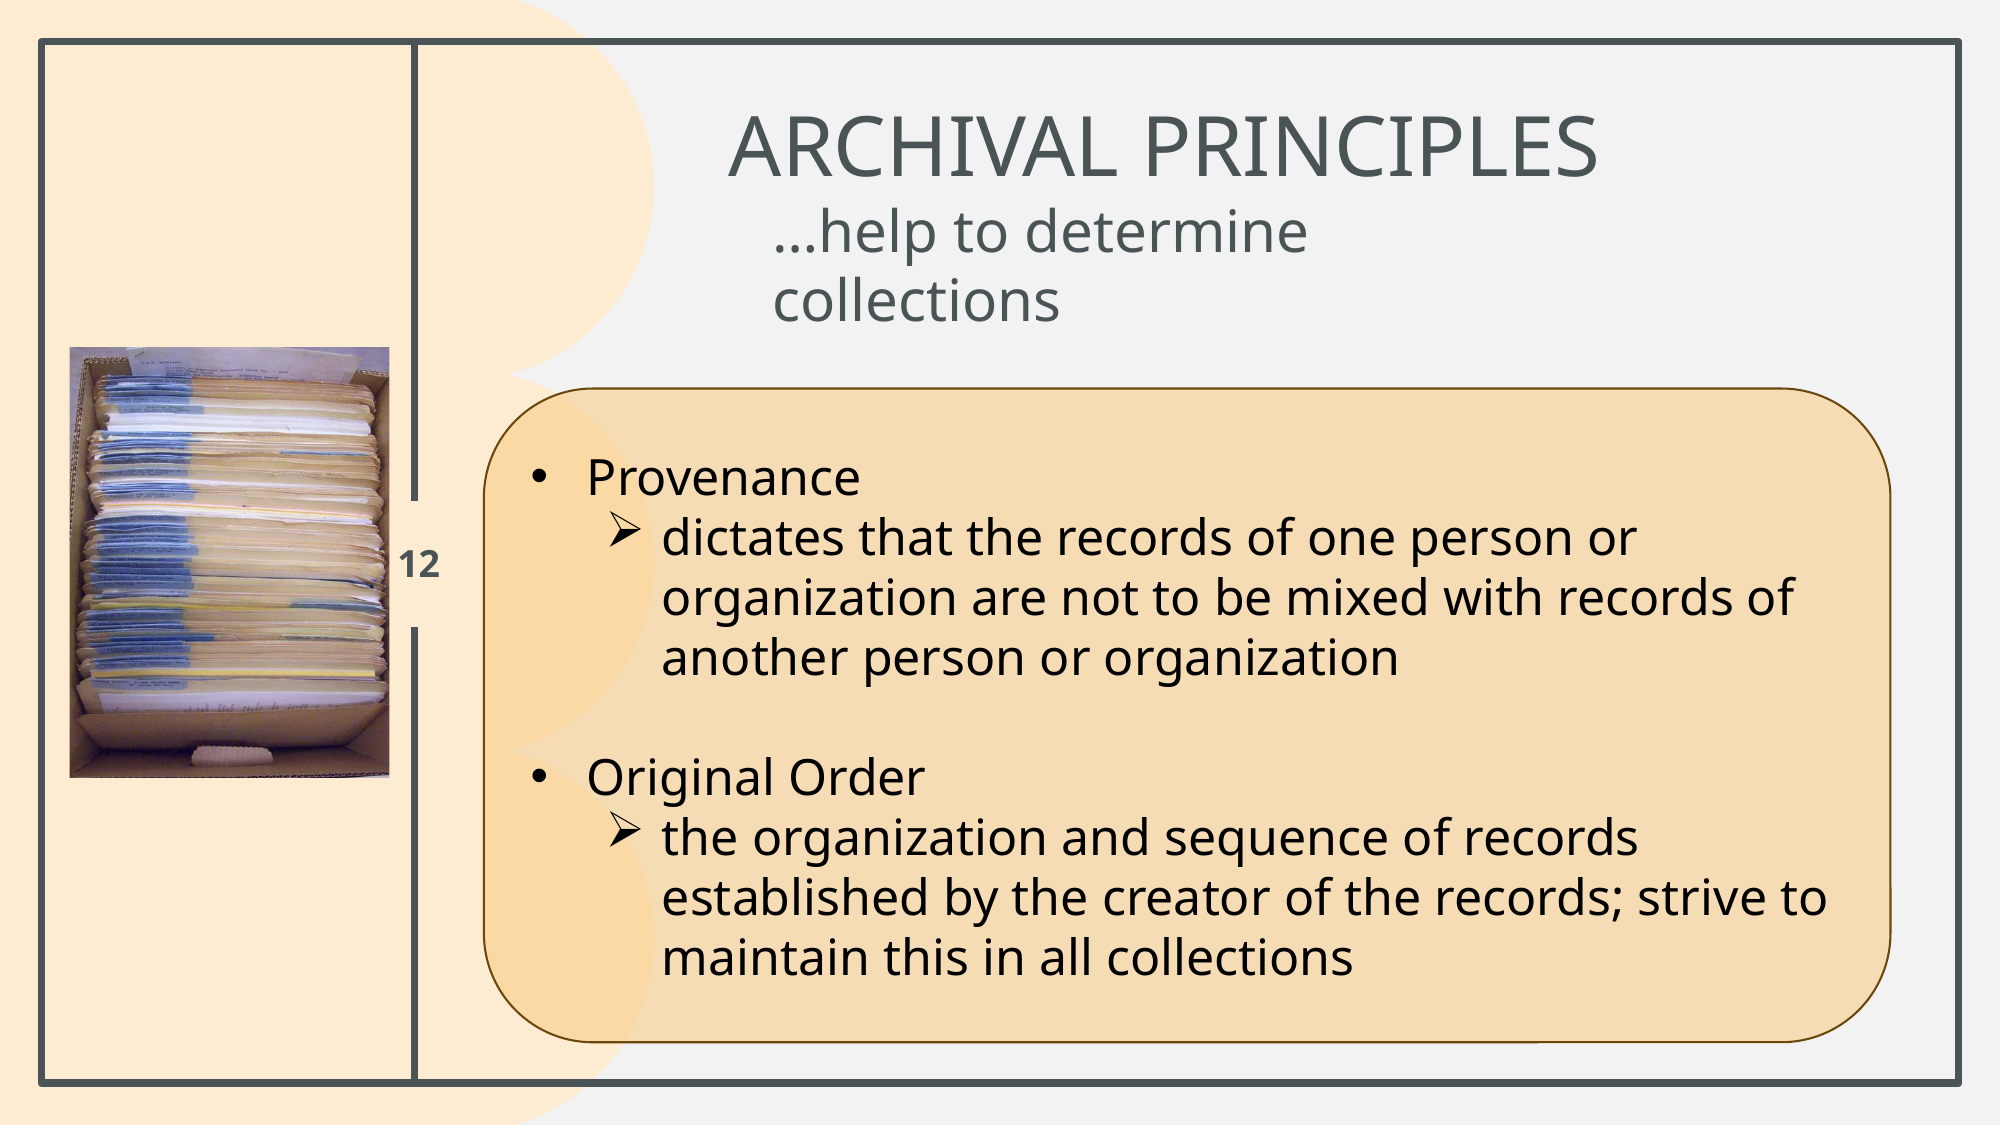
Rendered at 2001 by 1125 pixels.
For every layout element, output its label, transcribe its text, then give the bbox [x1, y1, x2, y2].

text_box 12 [390, 502, 481, 628]
text_box …help to determine collections [757, 186, 1573, 341]
picture [69, 347, 390, 778]
title Archival principles [675, 67, 1655, 232]
text_box [660, 650, 1394, 966]
text_box Provenance dictates that the records of one person or organization are not to be mixed with records of another person or organization Original Order the organization and sequence of records established by the creator of the records; strive to maintain this in all collections [482, 387, 1892, 1044]
